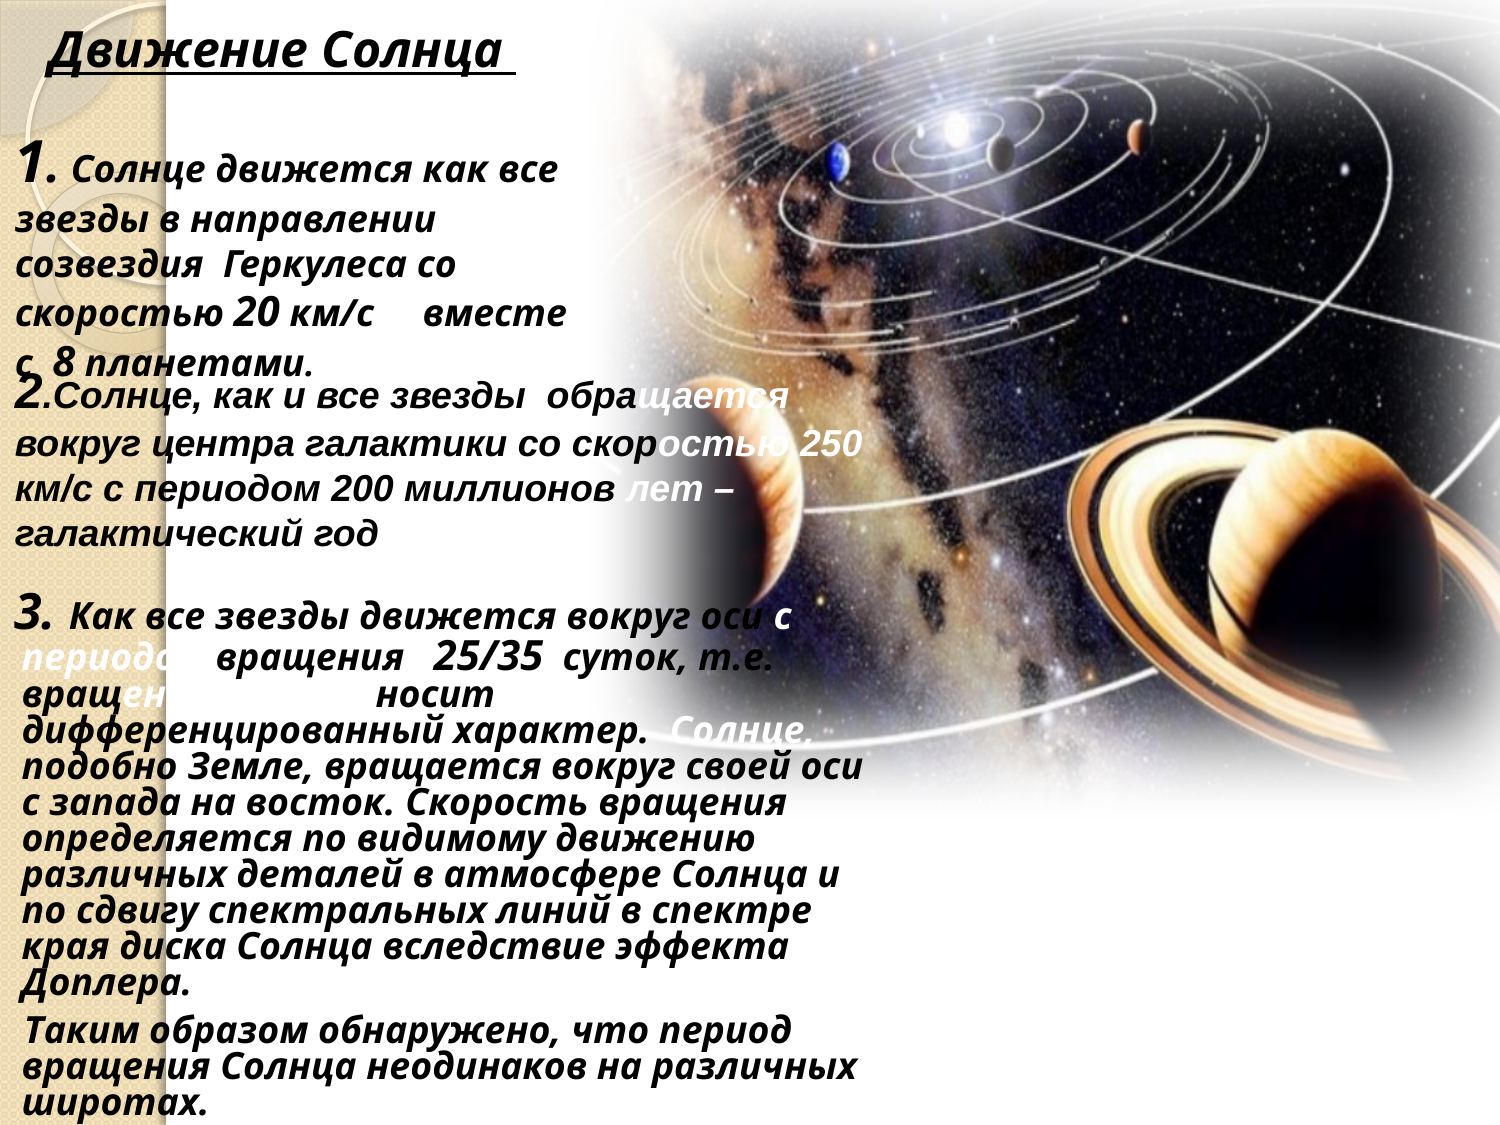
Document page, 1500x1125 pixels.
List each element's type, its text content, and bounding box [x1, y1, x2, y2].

list 3. Как все звезды движется вокруг оси с периодом вращения 25/35 суток, т.е. вращение Солнца носит дифференцированный характер. Солнце, подобно Земле, вращается вокруг своей оси с запада на восток. Скорость вращения определяется по видимому движению различных деталей в атмосфере Солнца и по сдвигу спектральных линий в спектре края диска Солнца вследствие эффекта Доплера. Таким образом обнаружено, что период вращения Солнца неодинаков на различных широтах. [0, 562, 892, 1083]
title Движение Солнца [34, 42, 577, 113]
text_box 2.Солнце, как и все звезды обращается вокруг центра галактики со скоростью 250 км/с с периодом 200 миллионов лет – галактический год [0, 351, 577, 562]
picture [584, 0, 1500, 823]
text_box 1. Солнце движется как все звезды в направлении созвездия Геркулеса со скоростью 20 км/с вместе с 8 планетами. [0, 117, 577, 351]
